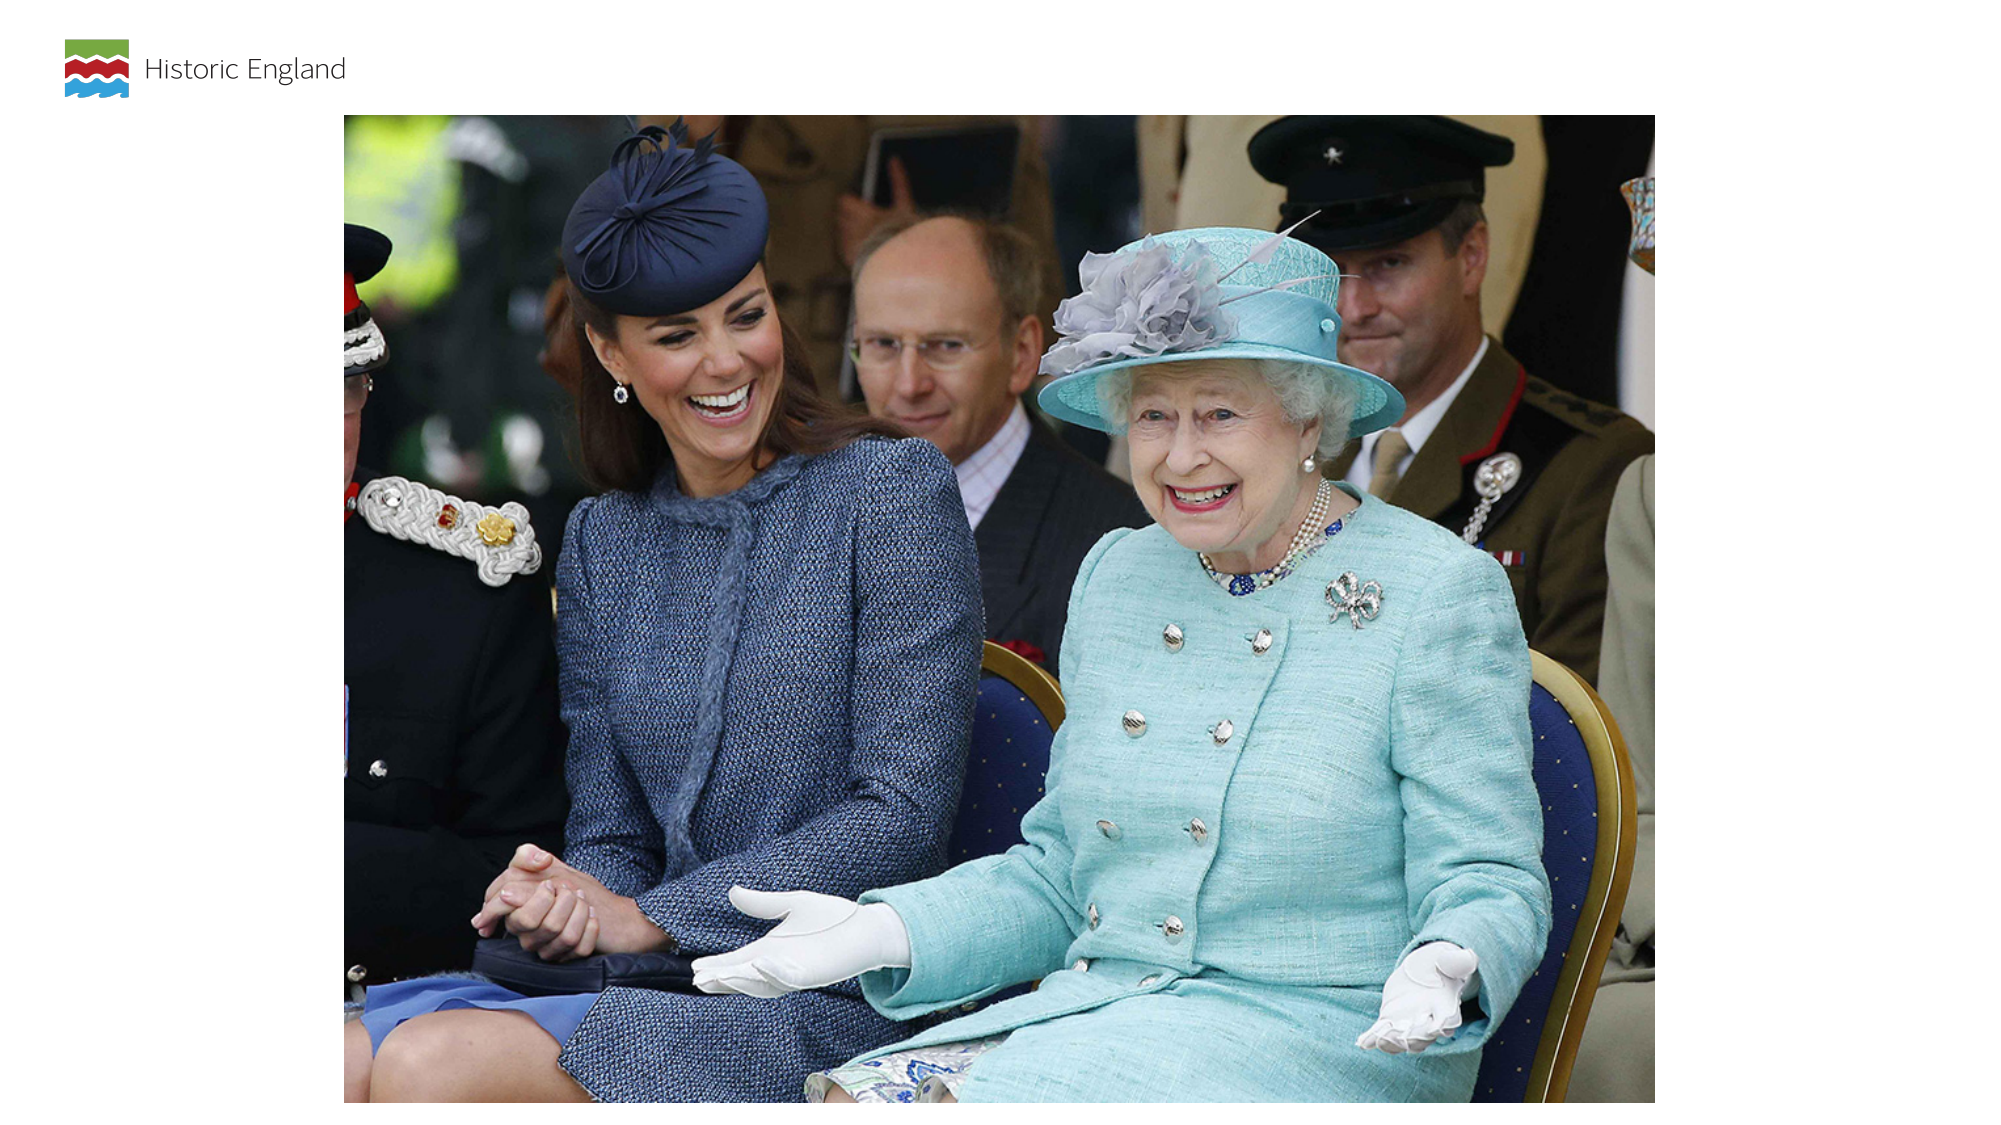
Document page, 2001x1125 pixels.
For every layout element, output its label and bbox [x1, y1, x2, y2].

picture [344, 115, 1656, 1103]
